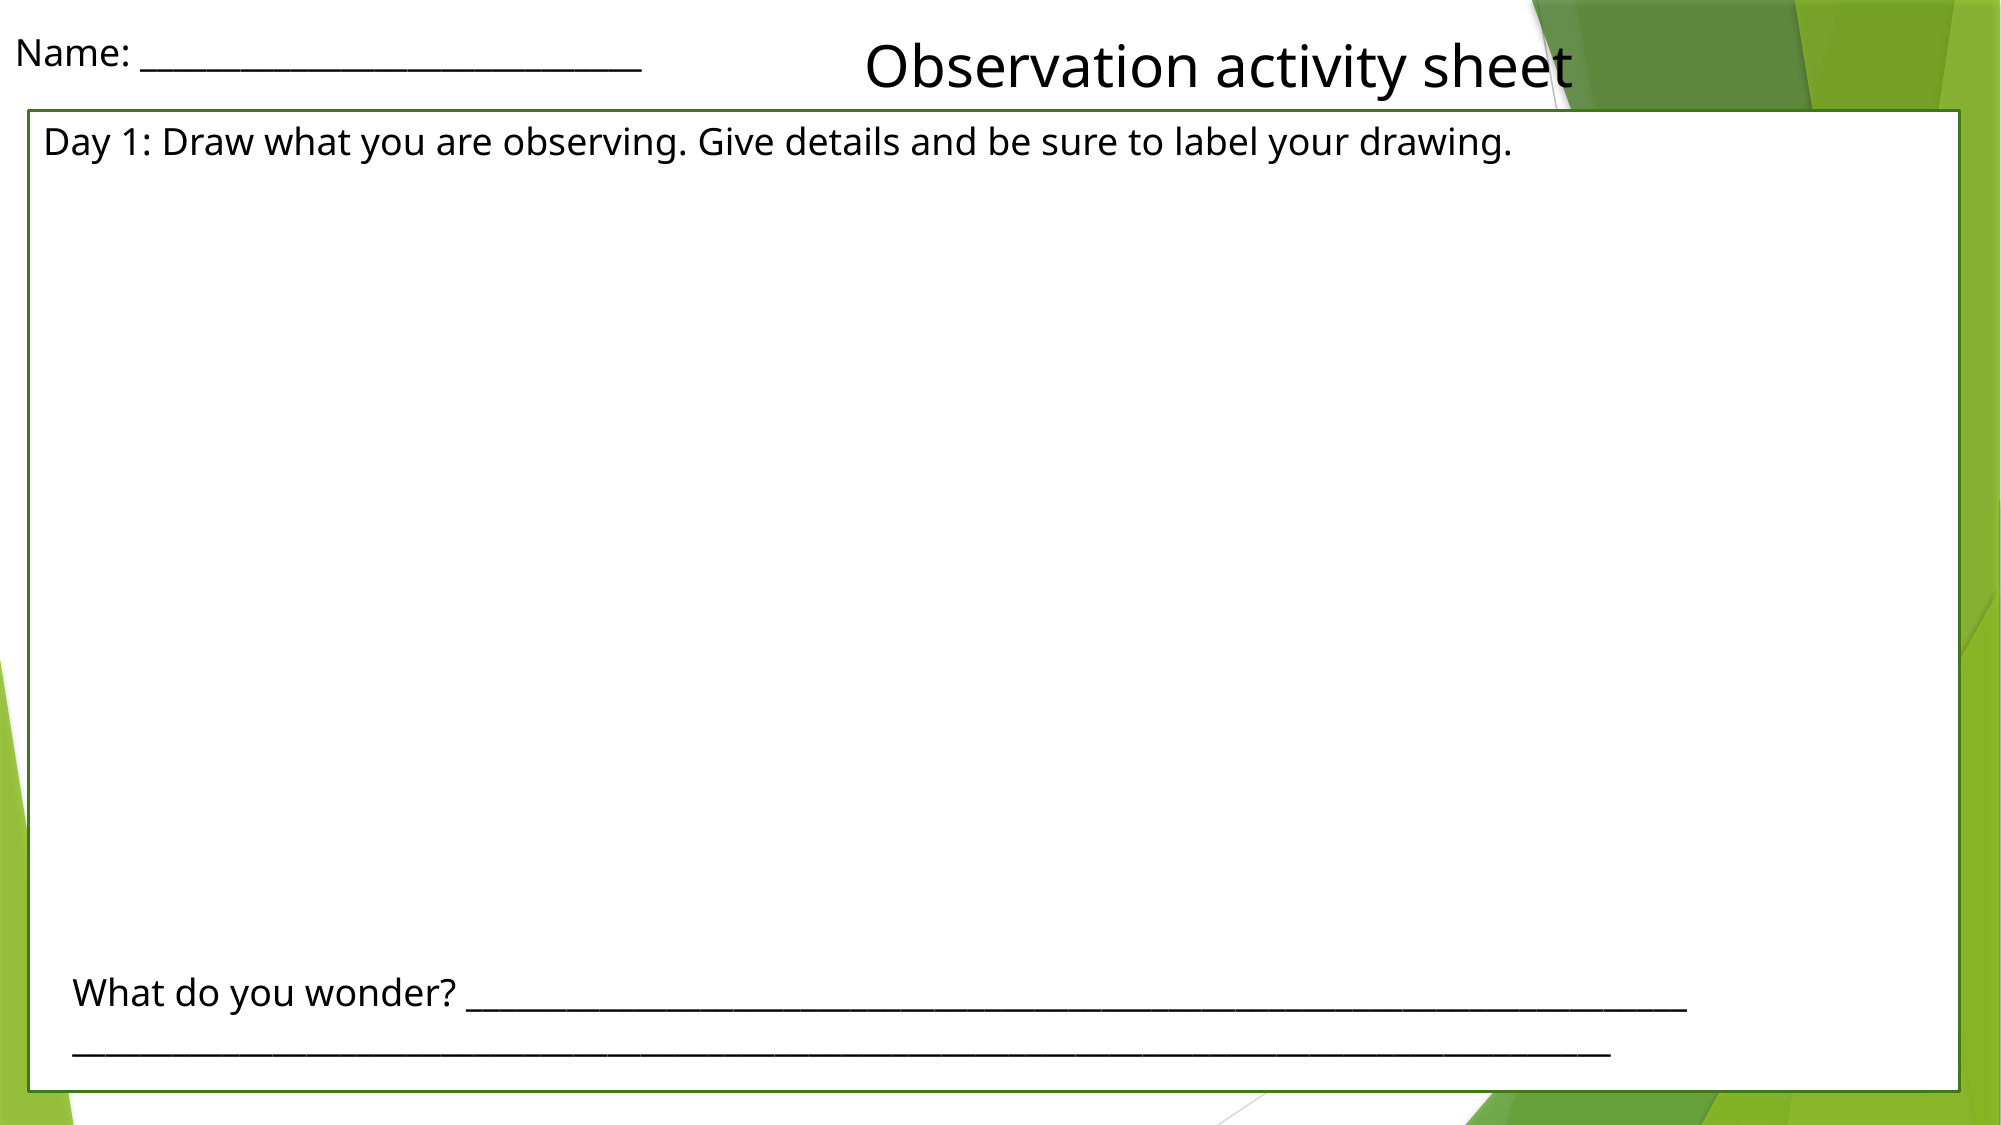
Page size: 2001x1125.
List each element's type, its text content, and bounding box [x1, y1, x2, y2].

text_box Observation activity sheet [849, 22, 1930, 108]
text_box [27, 109, 1961, 1093]
text_box Day 1: Draw what you are observing. Give details and be sure to label your drawing. [28, 110, 1574, 170]
text_box Name: ______________________________ [0, 21, 867, 82]
text_box What do you wonder? _________________________________________________________________________ ____________________________________________________________________________________________ [57, 961, 1931, 1067]
